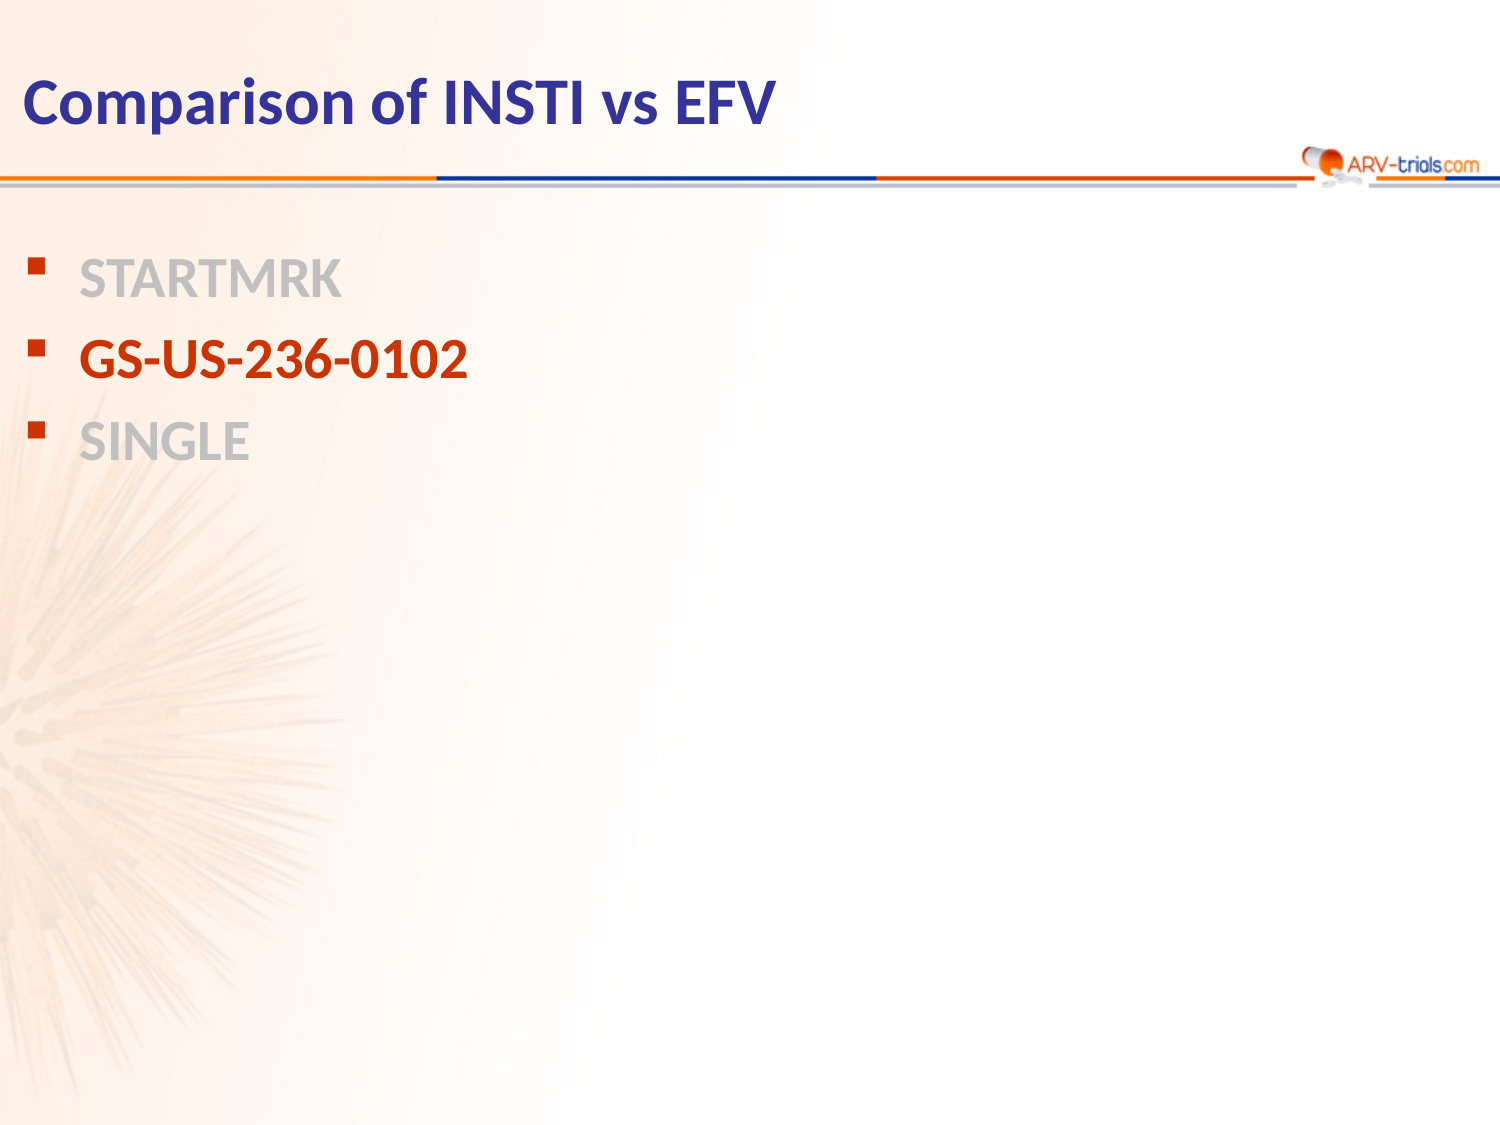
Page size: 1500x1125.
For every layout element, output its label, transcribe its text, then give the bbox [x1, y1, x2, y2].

picture [0, 0, 1500, 1125]
title Comparison of INSTI vs EFV [8, 7, 1353, 189]
list STARTMRK GS-US-236-0102 SINGLE [8, 231, 1489, 1102]
